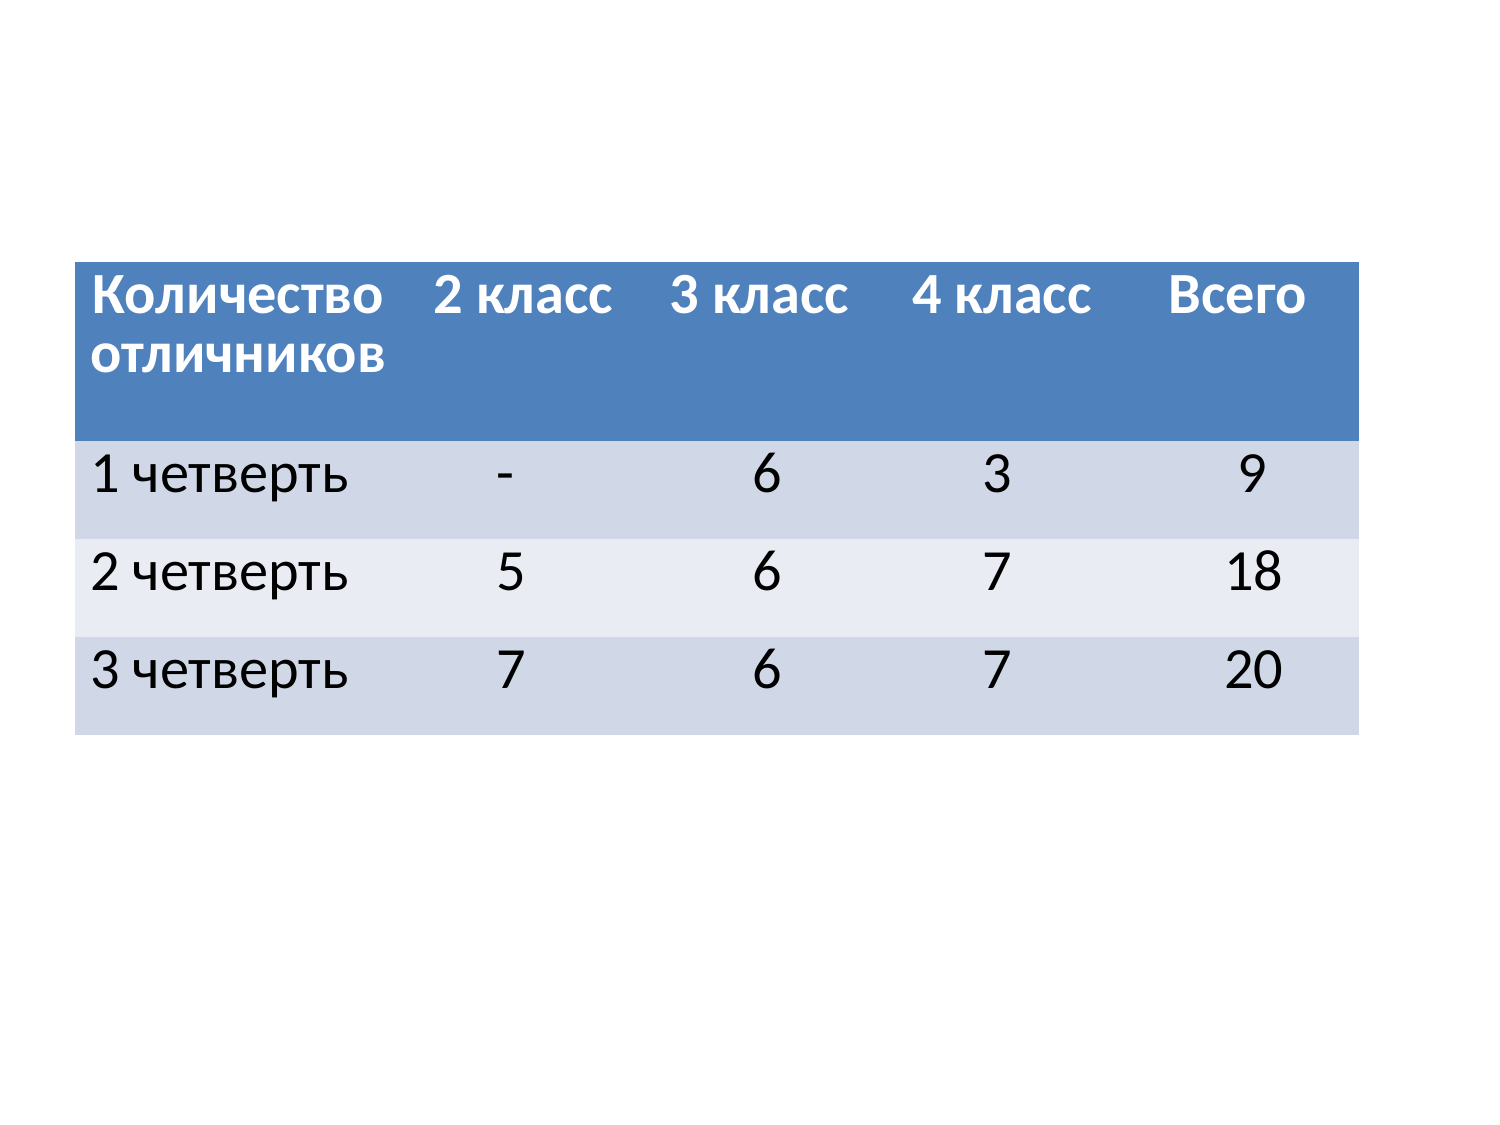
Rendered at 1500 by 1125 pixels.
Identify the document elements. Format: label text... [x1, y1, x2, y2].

table_cell - [402, 441, 644, 539]
table_cell 7 [874, 637, 1130, 735]
table_cell 18 [1130, 539, 1359, 637]
table_cell 3 [874, 441, 1130, 539]
table_header Количество отличников [75, 262, 402, 441]
table_cell 7 [402, 637, 644, 735]
table_header 3 класс [644, 262, 874, 441]
table_header Всего [1130, 262, 1359, 441]
table_header 4 класс [874, 262, 1130, 441]
table_header 2 класс [402, 262, 644, 441]
table_cell 6 [644, 441, 874, 539]
table_cell 6 [644, 637, 874, 735]
table_cell 3 четверть [75, 637, 402, 735]
table_cell 9 [1130, 441, 1359, 539]
table_cell 2 четверть [75, 539, 402, 637]
table_cell 5 [402, 539, 644, 637]
table_cell 7 [874, 539, 1130, 637]
table_cell 20 [1130, 637, 1359, 735]
table_cell 6 [644, 539, 874, 637]
table_cell 1 четверть [75, 441, 402, 539]
